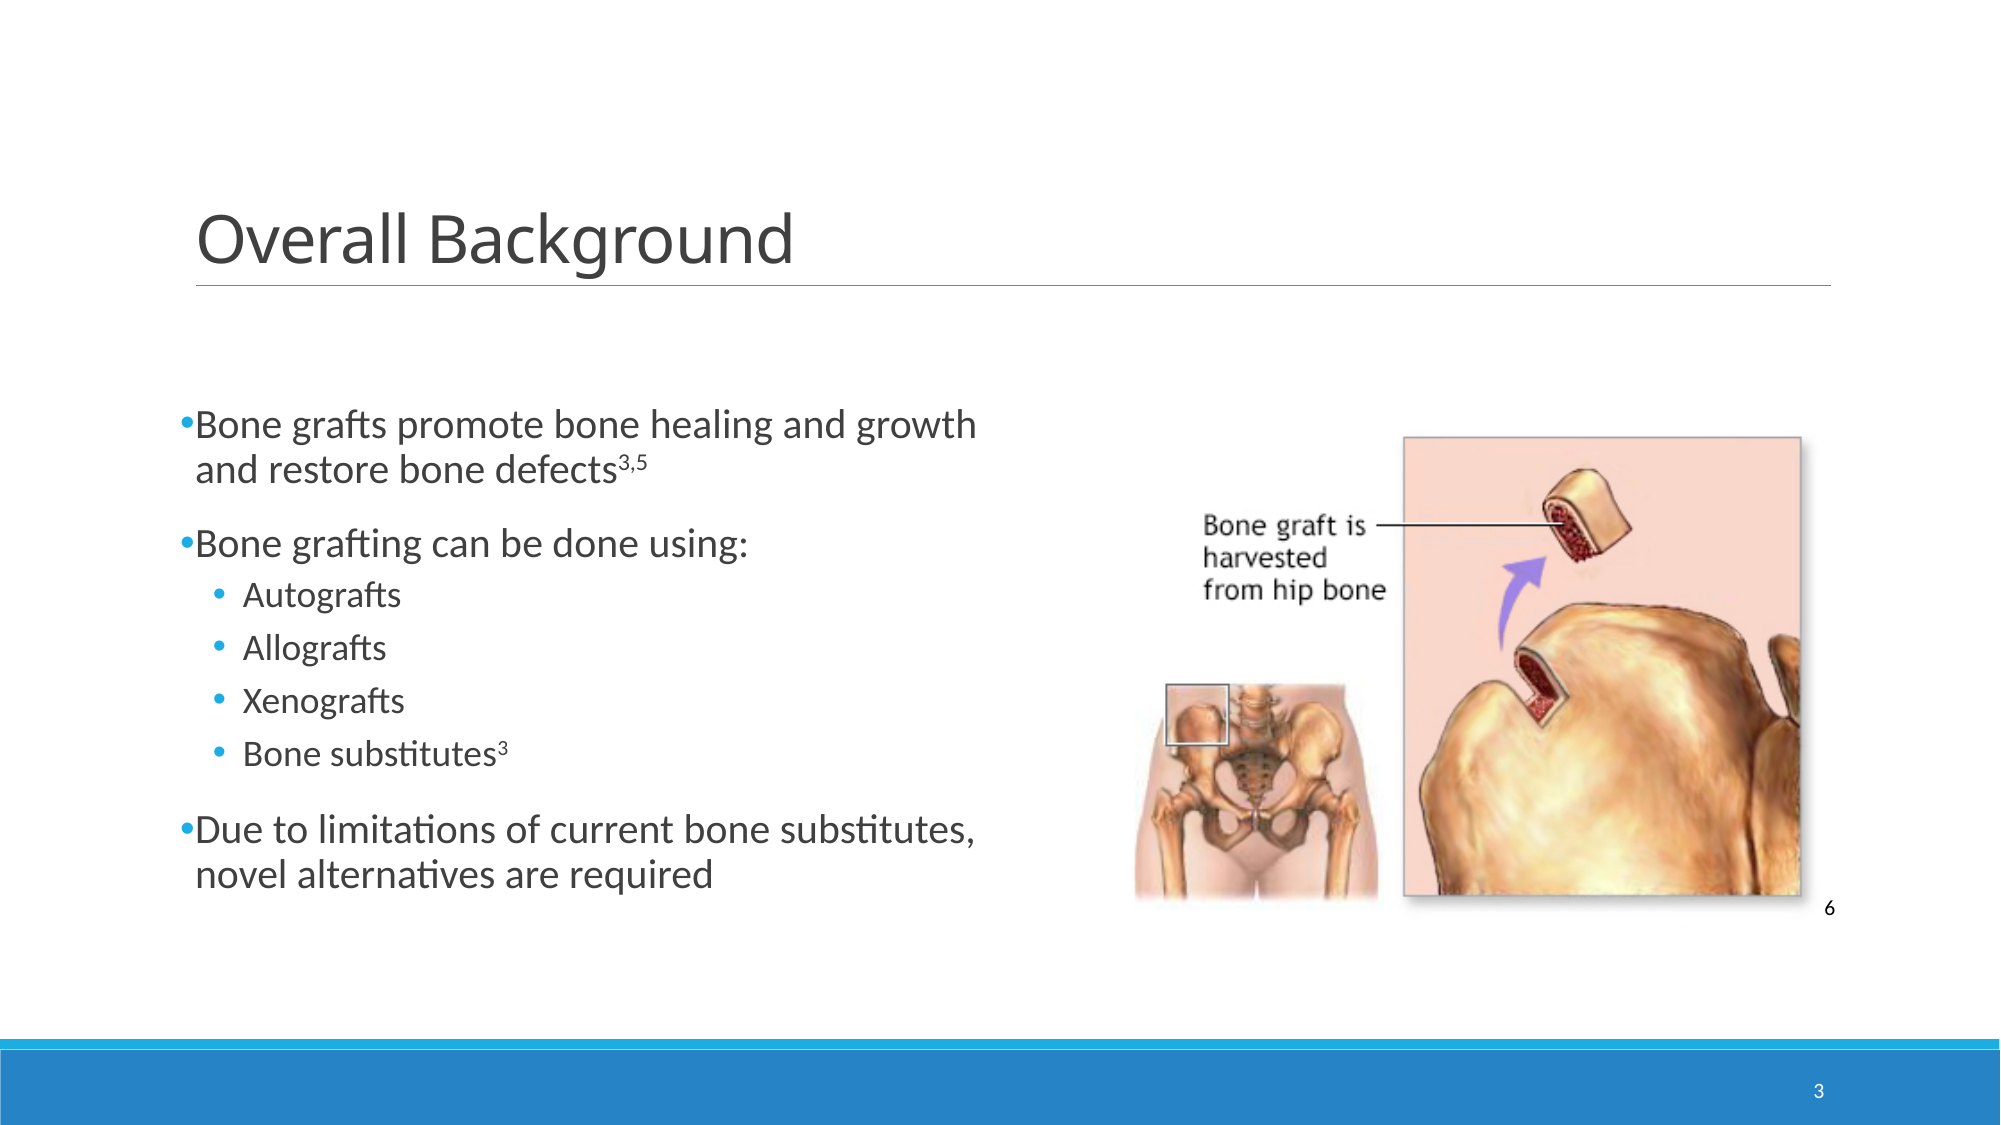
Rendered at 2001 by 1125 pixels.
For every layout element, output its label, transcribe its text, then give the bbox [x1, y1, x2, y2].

list Bone grafts promote bone healing and growth and restore bone defects3,5 Bone grafting can be done using: Autografts Allografts Xenografts Bone substitutes3 Due to limitations of current bone substitutes, novel alternatives are required [180, 394, 1000, 933]
picture [1104, 394, 1821, 928]
title Overall Background [180, 47, 1830, 285]
slide_number 3 [1624, 1059, 1840, 1120]
text_box 6 [1809, 881, 1851, 942]
